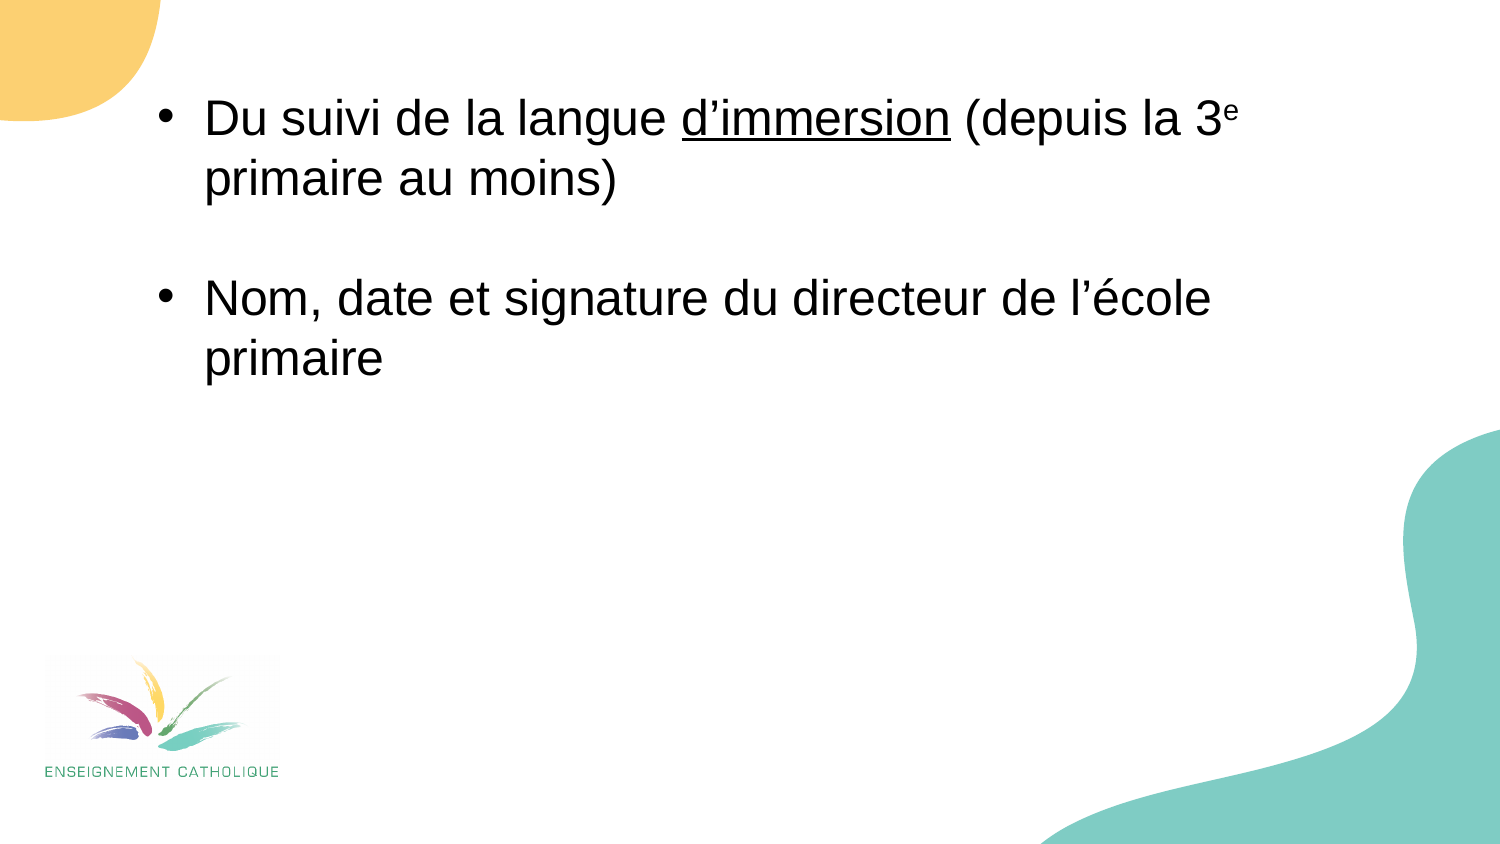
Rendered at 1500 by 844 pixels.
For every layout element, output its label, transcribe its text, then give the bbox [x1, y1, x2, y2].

subtitle Du suivi de la langue d’immersion (depuis la 3e primaire au moins) Nom, date et signature du directeur de l’école primaire [142, 70, 1330, 380]
